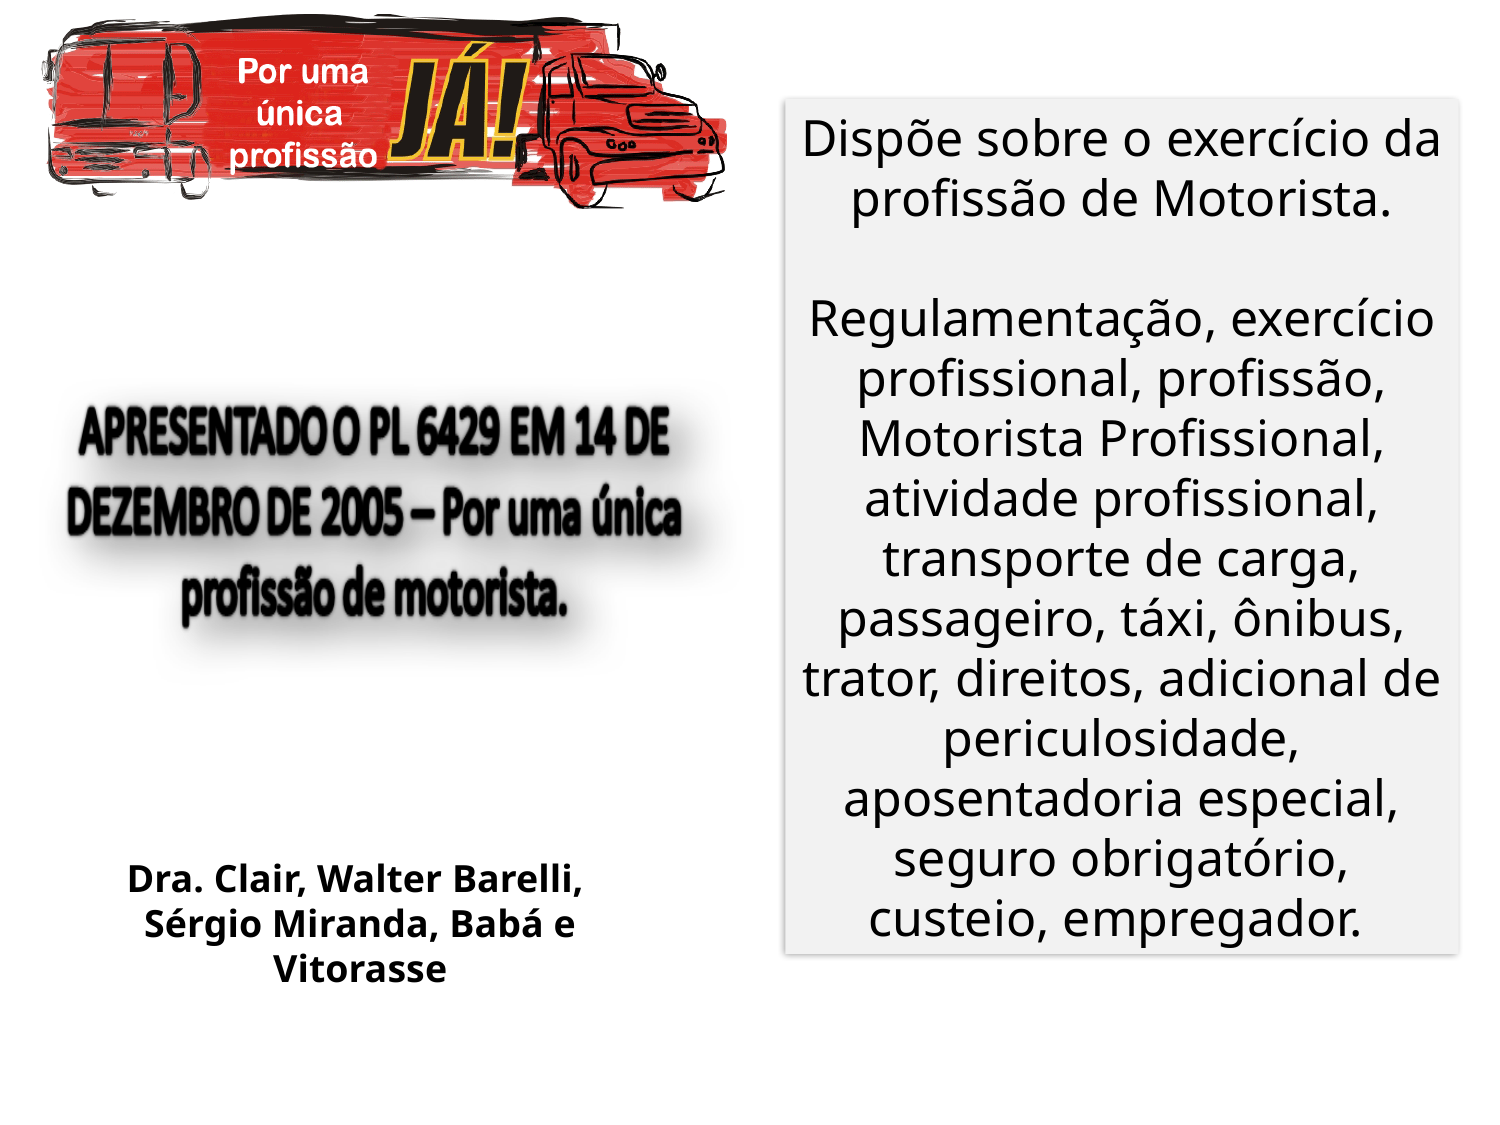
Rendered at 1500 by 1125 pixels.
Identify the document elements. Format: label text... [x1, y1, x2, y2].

picture [41, 14, 727, 209]
text_box Dra. Clair, Walter Barelli, Sérgio Miranda, Babá e Vitorasse [53, 848, 668, 998]
text_box Dispõe sobre o exercício da profissão de Motorista. Regulamentação, exercício profissional, profissão, Motorista Profissional, atividade profissional, transporte de carga, passageiro, táxi, ônibus, trator, direitos, adicional de periculosidade, aposentadoria especial, seguro obrigatório, custeio, empregador. [785, 98, 1459, 955]
picture [0, 361, 751, 681]
